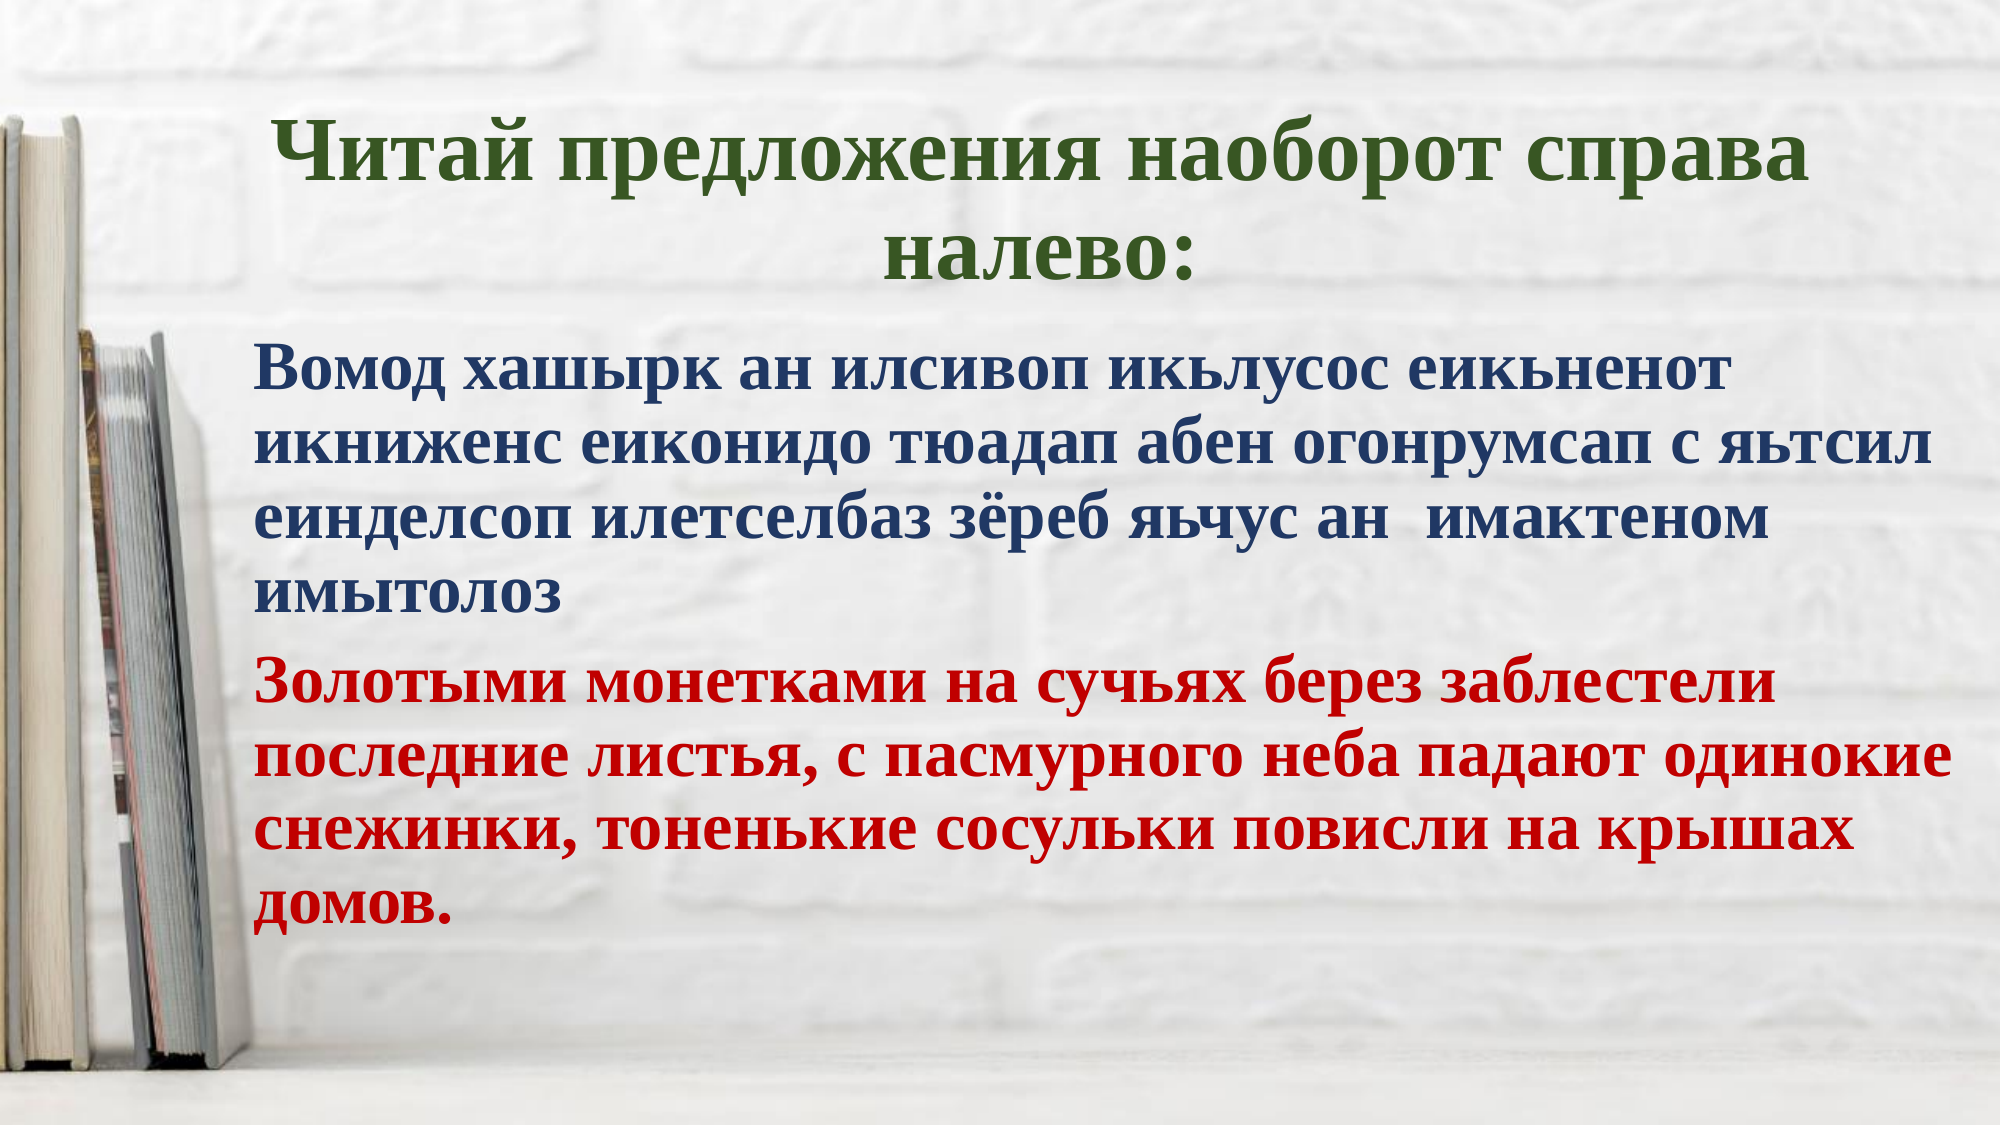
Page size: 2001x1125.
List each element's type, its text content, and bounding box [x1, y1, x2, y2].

text_box Вомод хашырк ан илсивоп икьлусос еикьненот икниженс еиконидо тюадап абен огонрумсап с яьтсил еинделсоп илетселбаз зёреб яьчус ан имактеном имытолоз [239, 322, 2000, 635]
text_box Читай предложения наоборот справа налево: [150, 91, 1933, 309]
text_box Золотыми монетками на сучьях берез заблестели последние листья, с пасмурного неба падают одинокие снежинки, тоненькие сосульки повисли на крышах домов. [239, 635, 2000, 950]
picture [0, 0, 2000, 1125]
